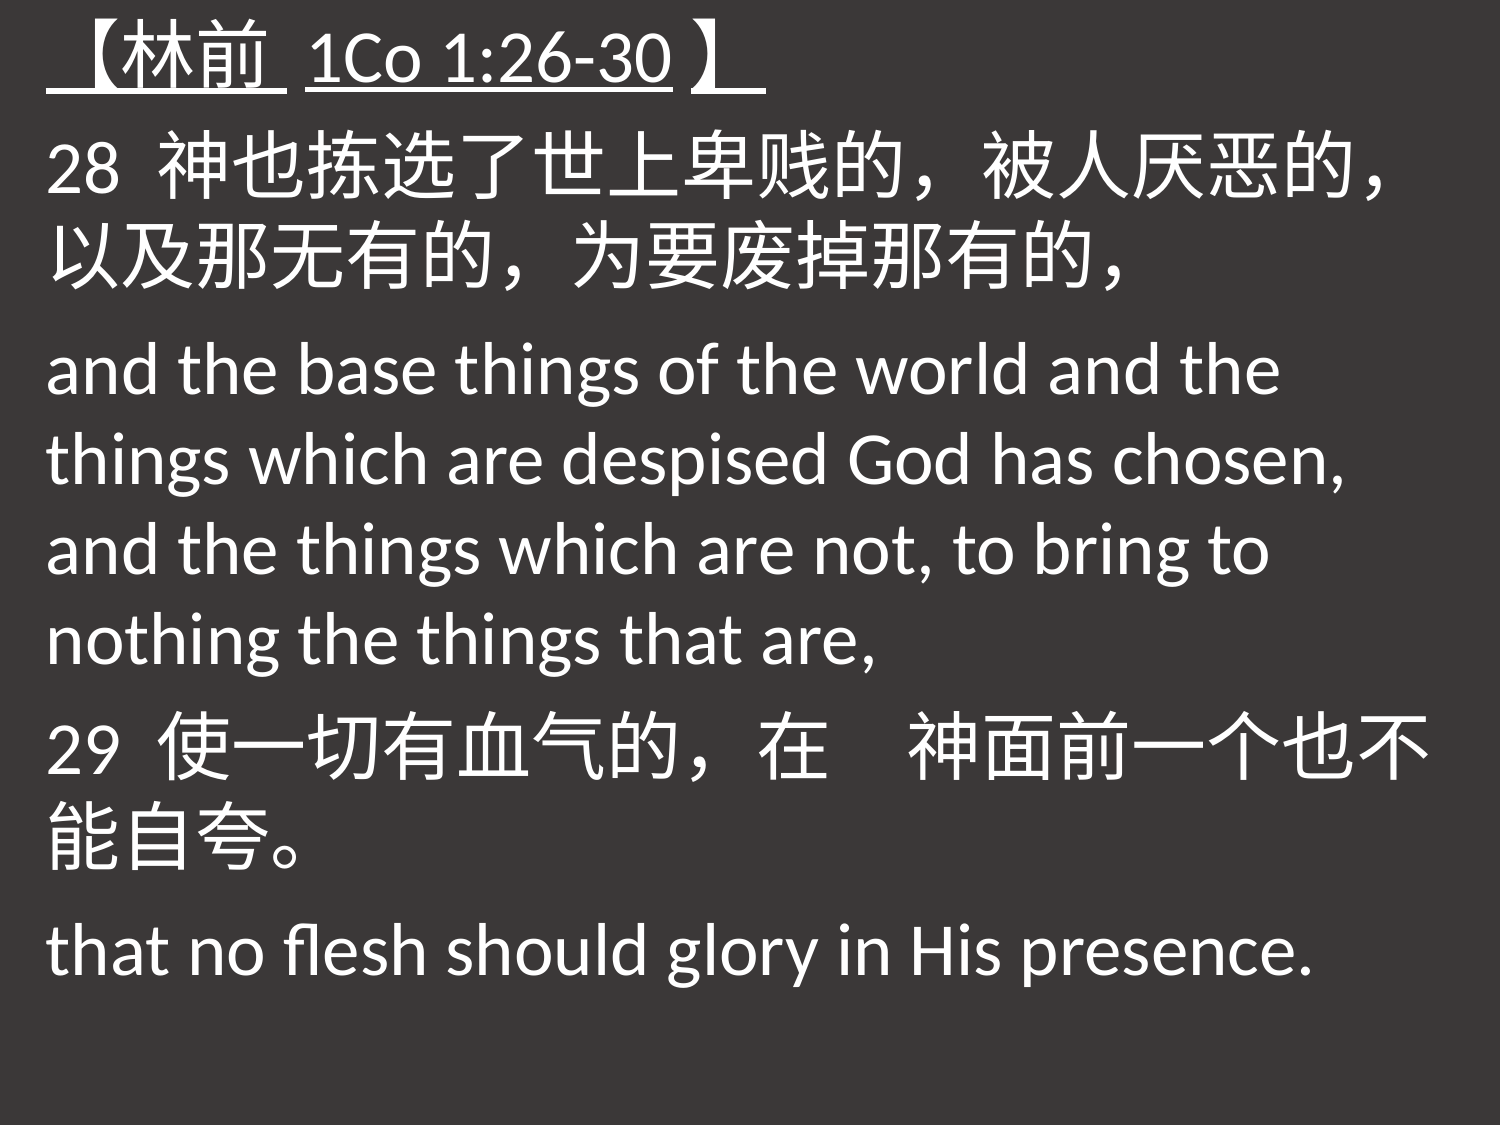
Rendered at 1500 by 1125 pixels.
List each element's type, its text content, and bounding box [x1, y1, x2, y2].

subtitle 【林前 1Co 1:26-30】 28 神也拣选了世上卑贱的，被人厌恶的，以及那无有的，为要废掉那有的， and the base things of the world and the things which are despised God has chosen, and the things which are not, to bring to nothing the things that are, 29 使一切有血气的，在 神面前一个也不能自夸。 that no flesh should glory in His presence. [30, 0, 1472, 1125]
